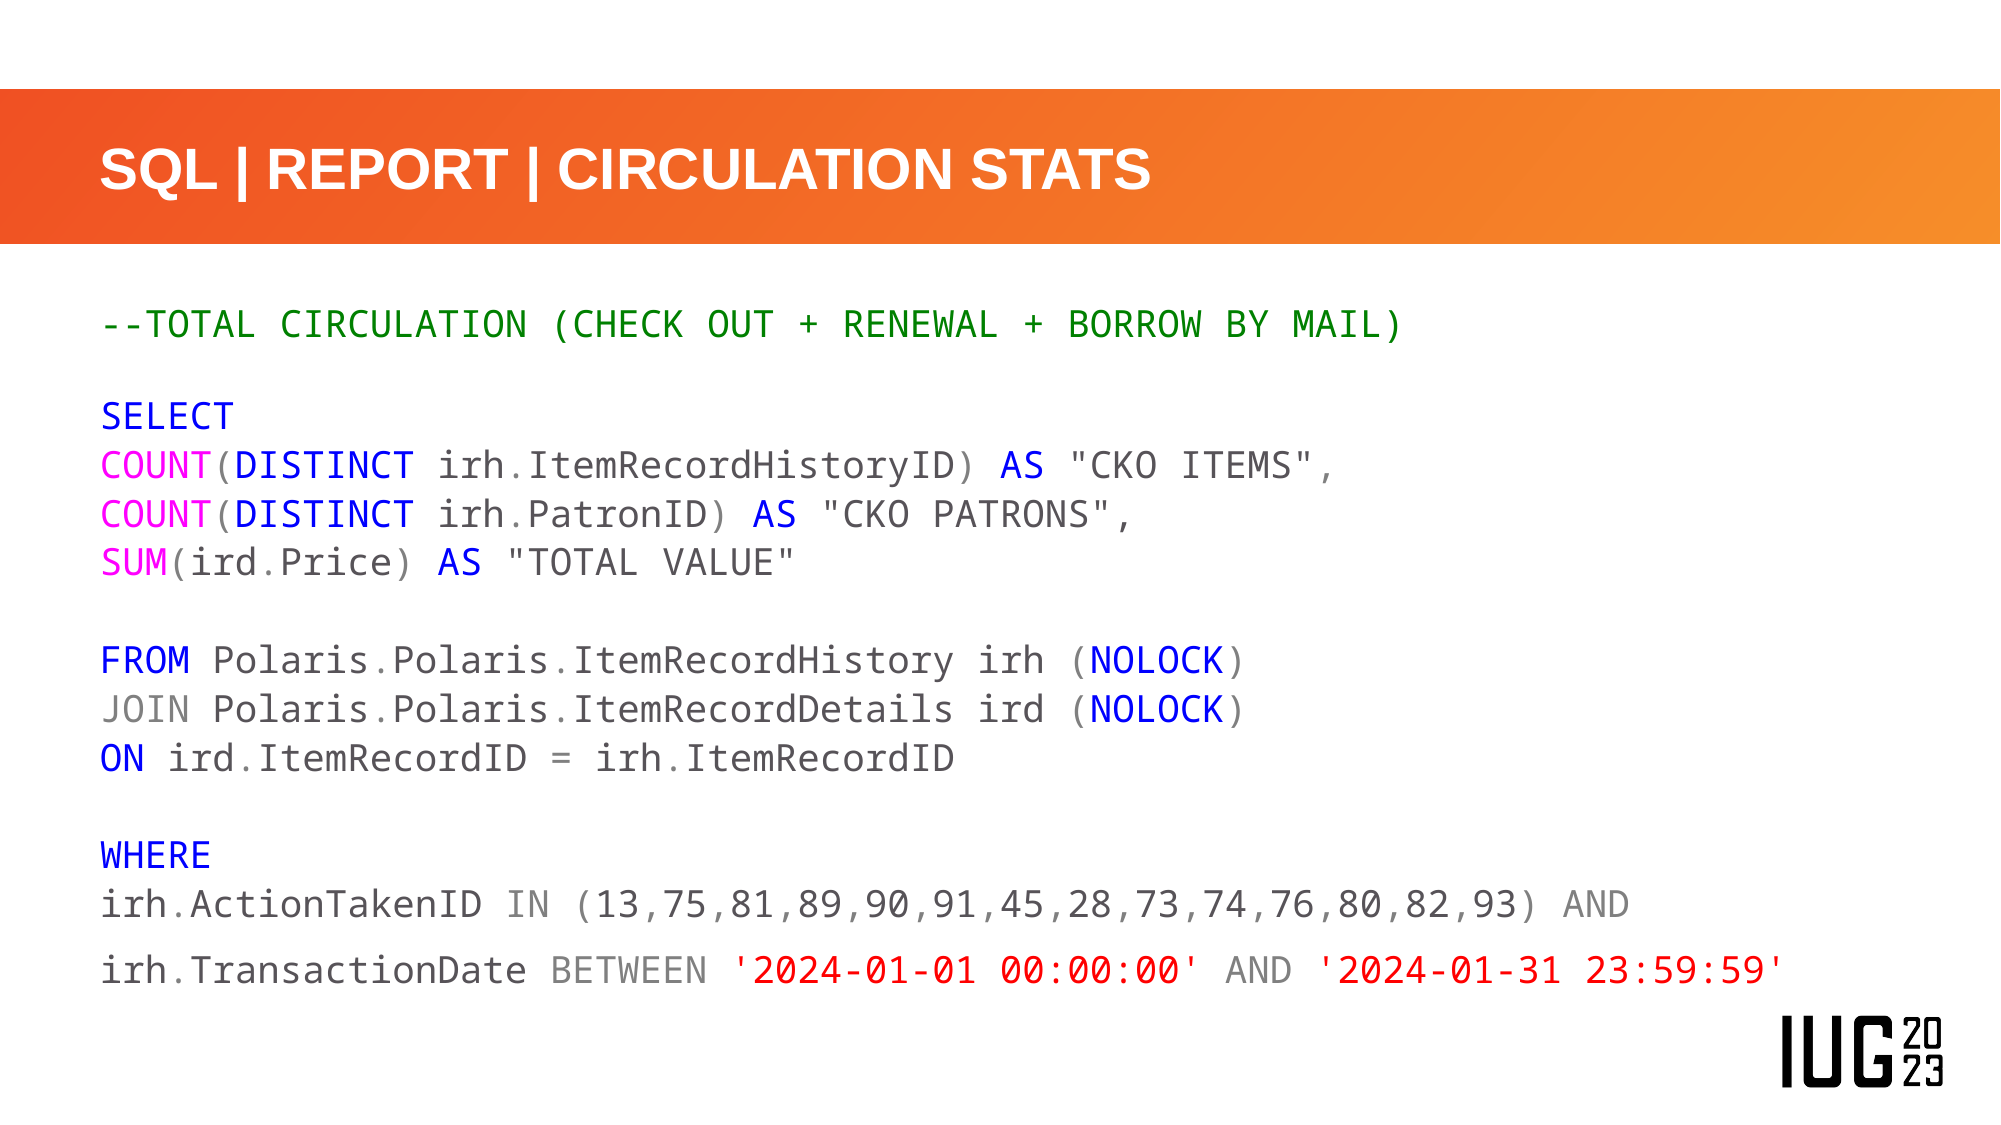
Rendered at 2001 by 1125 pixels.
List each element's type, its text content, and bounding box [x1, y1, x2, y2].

picture [1776, 1011, 1948, 1092]
list --TOTAL CIRCULATION (CHECK OUT + RENEWAL + BORROW BY MAIL) SELECT COUNT(DISTINCT irh.ItemRecordHistoryID) AS "CKO ITEMS", COUNT(DISTINCT irh.PatronID) AS "CKO PATRONS", SUM(ird.Price) AS "TOTAL VALUE" FROM Polaris.Polaris.ItemRecordHistory irh (NOLOCK) JOIN Polaris.Polaris.ItemRecordDetails ird (NOLOCK) ON ird.ItemRecordID = irh.ItemRecordID WHERE irh.ActionTakenID IN (13,75,81,89,90,91,45,28,73,74,76,80,82,93) AND irh.TransactionDate BETWEEN '2024-01-01 00:00:00' AND '2024-01-31 23:59:59' [84, 289, 1903, 1014]
title SQL | REPORT | CIRCULATION STATS [84, 110, 1903, 232]
